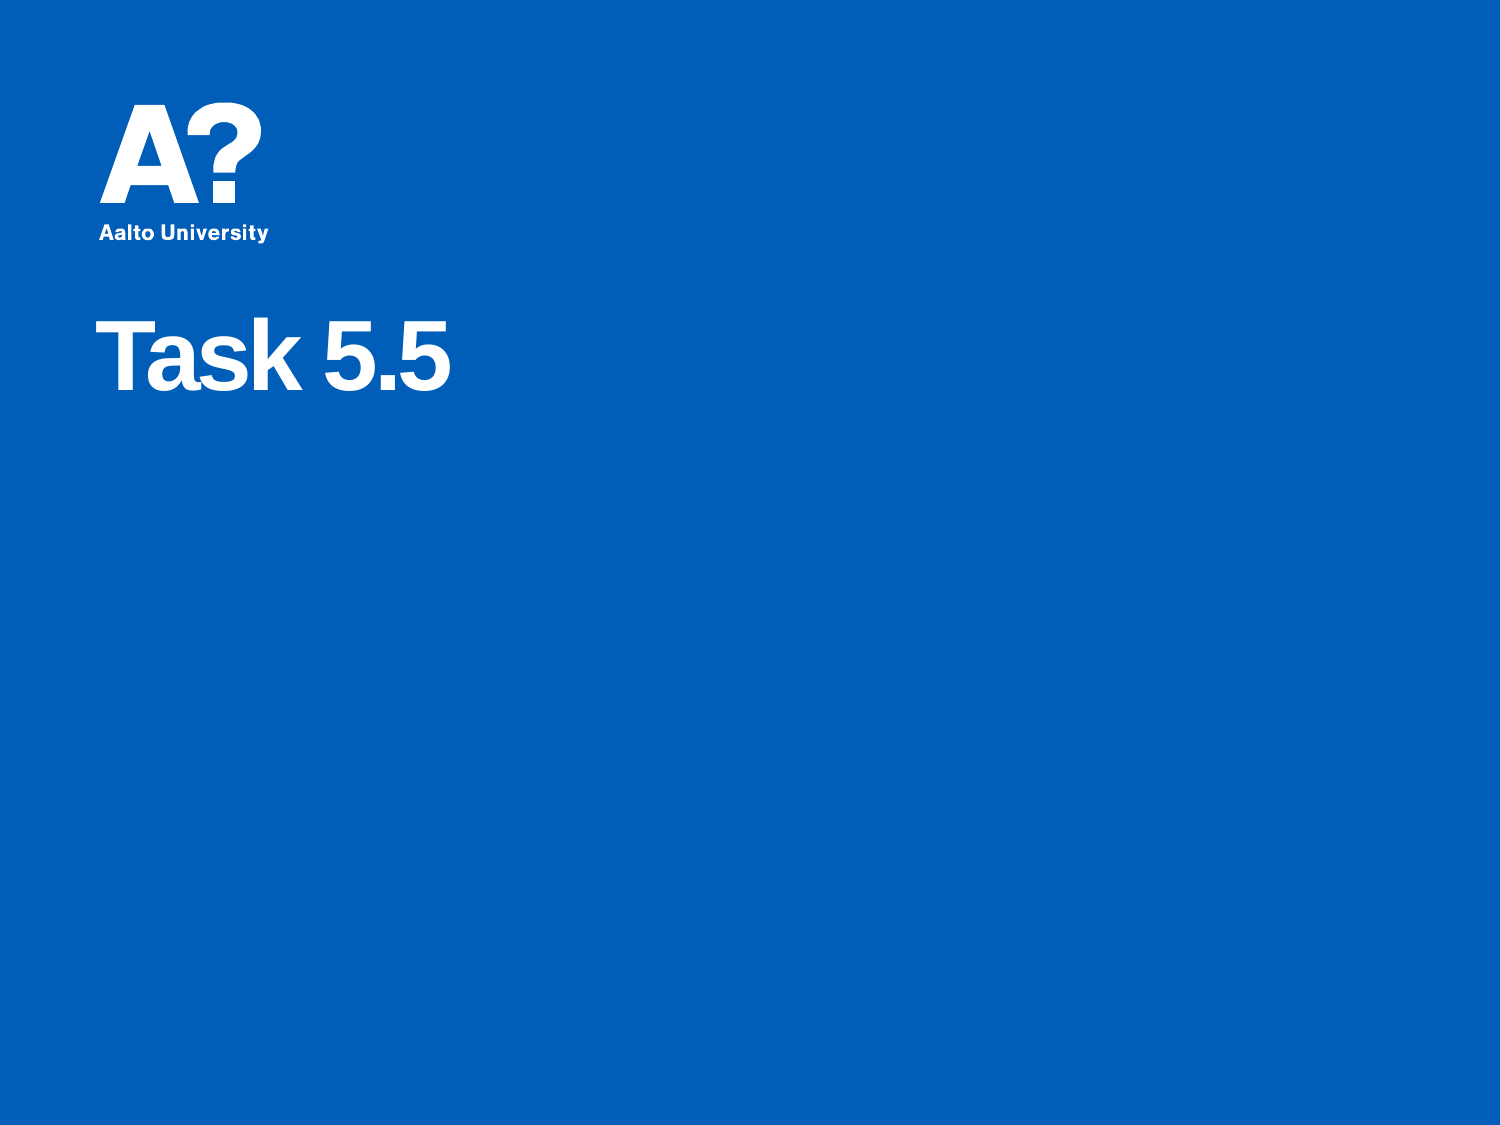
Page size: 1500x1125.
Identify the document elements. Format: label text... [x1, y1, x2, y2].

title Task 5.5 [95, 313, 1405, 856]
